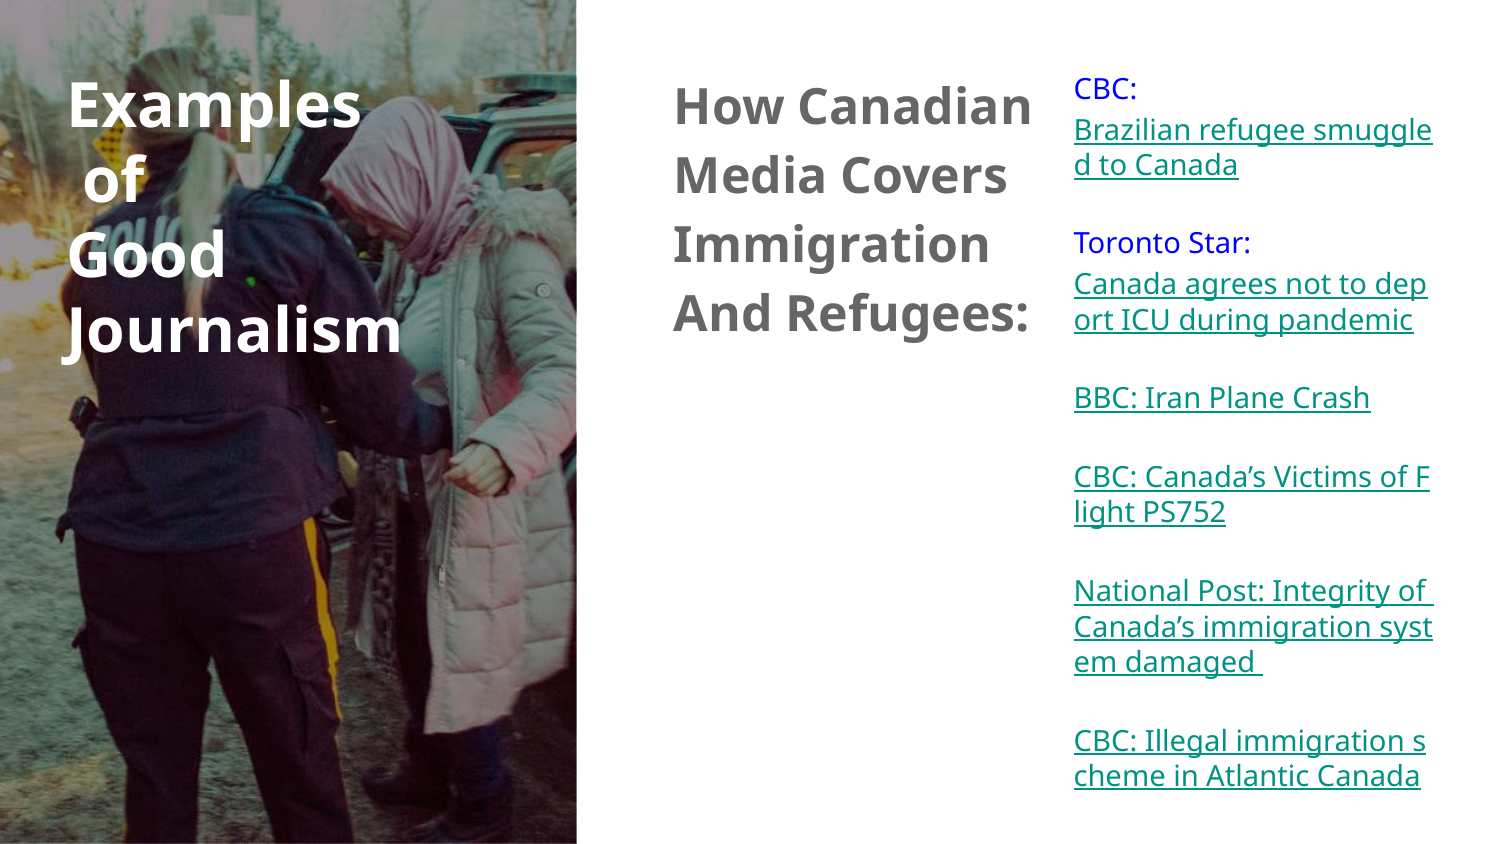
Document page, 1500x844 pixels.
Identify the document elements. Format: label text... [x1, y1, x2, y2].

picture [0, 0, 577, 844]
list How Canadian Media Covers Immigration And Refugees: [659, 50, 1050, 765]
list CBC: Brazilian refugee smuggled to Canada Toronto Star: Canada agrees not to deport ICU during pandemic BBC: Iran Plane Crash CBC: Canada’s Victims of Flight PS752 National Post: Integrity of Canada’s immigration system damaged CBC: Illegal immigration scheme in Atlantic Canada [1058, 50, 1451, 765]
